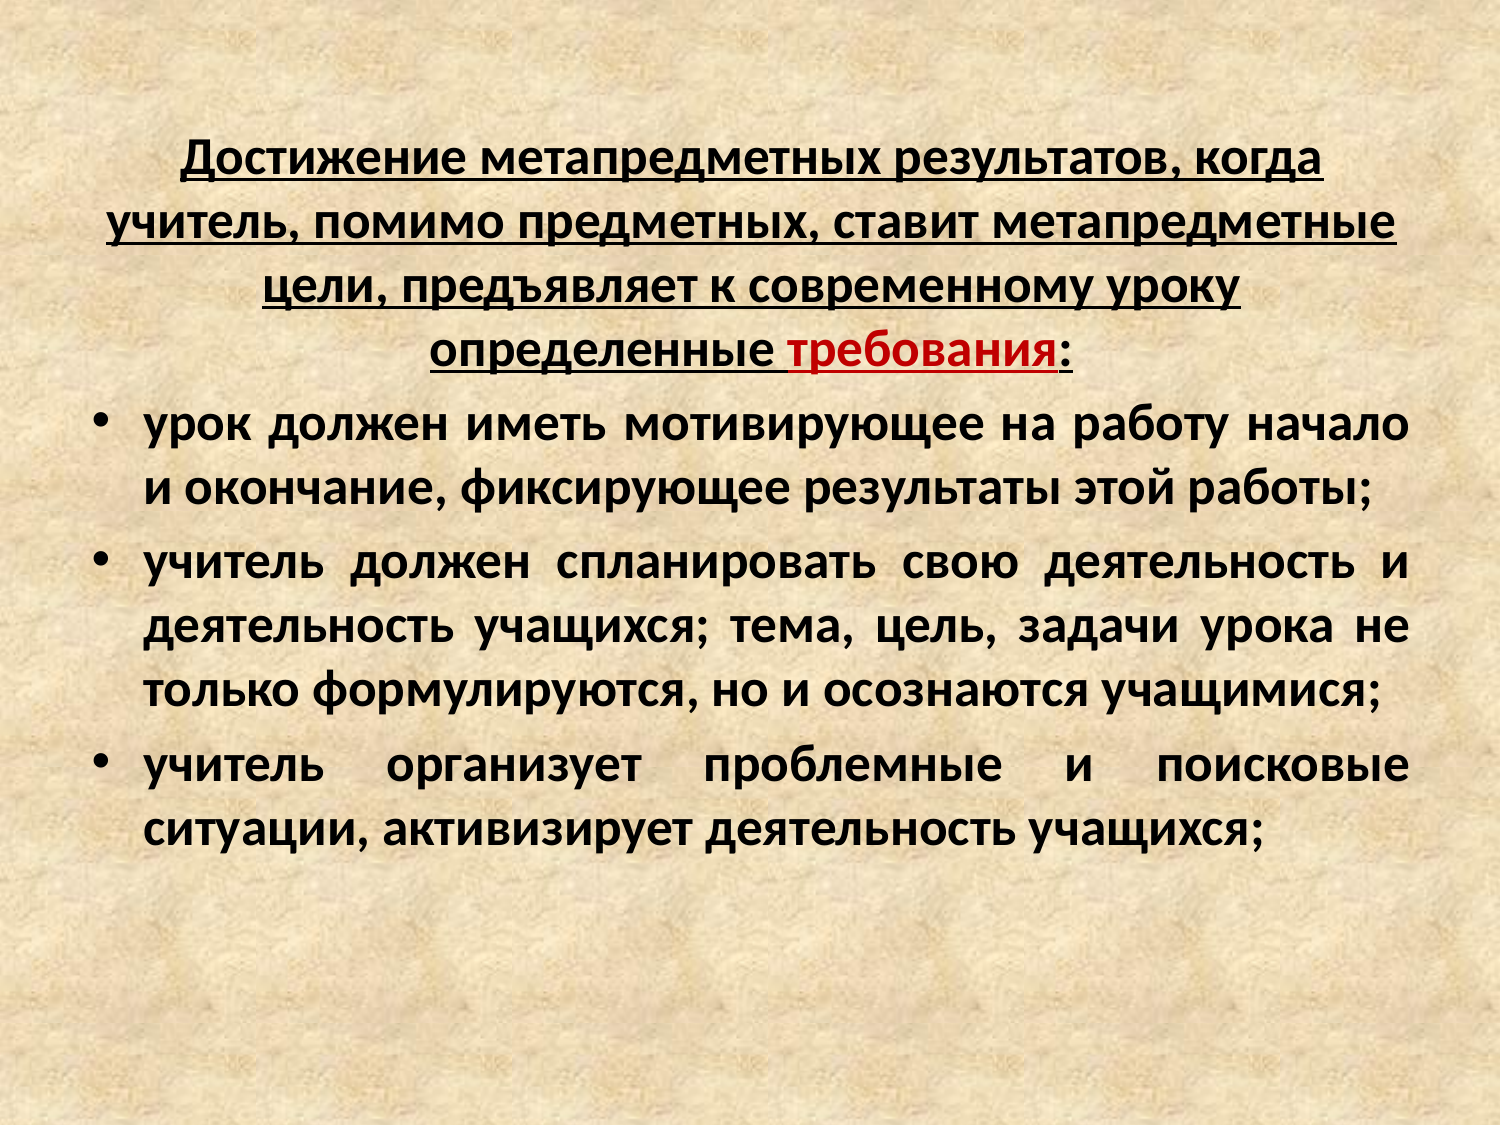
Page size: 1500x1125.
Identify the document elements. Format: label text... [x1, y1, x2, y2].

list Достижение метапредметных результатов, когда учитель, помимо предметных, ставит метапредметные цели, предъявляет к современному уроку определенные требования: урок должен иметь мотивирующее на работу начало и окончание, фиксирующее результаты этой работы; учитель должен спланировать свою деятельность и деятельность учащихся; тема, цель, задачи урока не только формулируются, но и осознаются учащимися; учитель организует проблемные и поисковые ситуации, активизирует деятельность учащихся; [76, 113, 1427, 958]
picture [0, 0, 1500, 1125]
